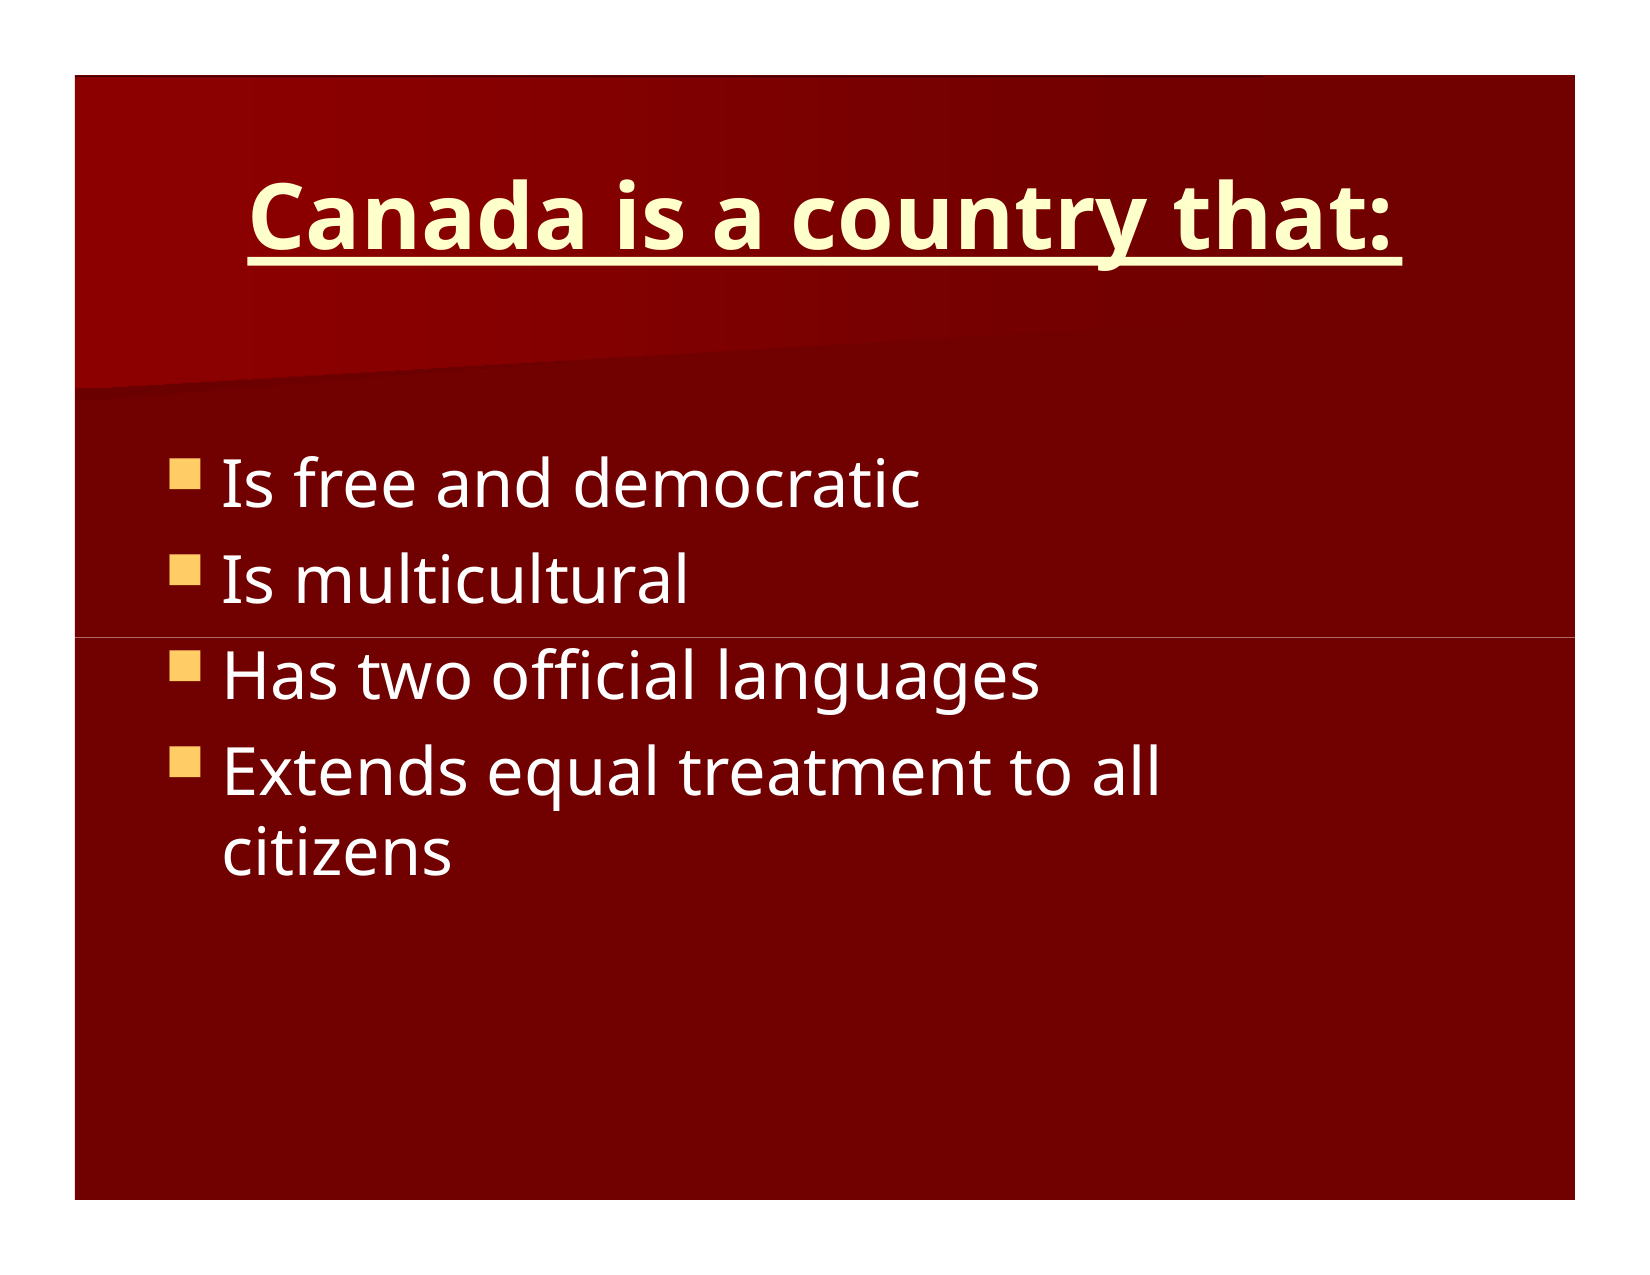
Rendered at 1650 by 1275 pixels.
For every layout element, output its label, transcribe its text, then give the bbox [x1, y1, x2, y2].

title Canada is a country that: [245, 156, 1405, 372]
text_box [74, 637, 1575, 1200]
picture [75, 75, 1264, 400]
text_box [247, 256, 1403, 266]
text_box Is free and democratic Is multicultural Has two official languages Extends equal treatment to all citizens [162, 422, 1349, 889]
